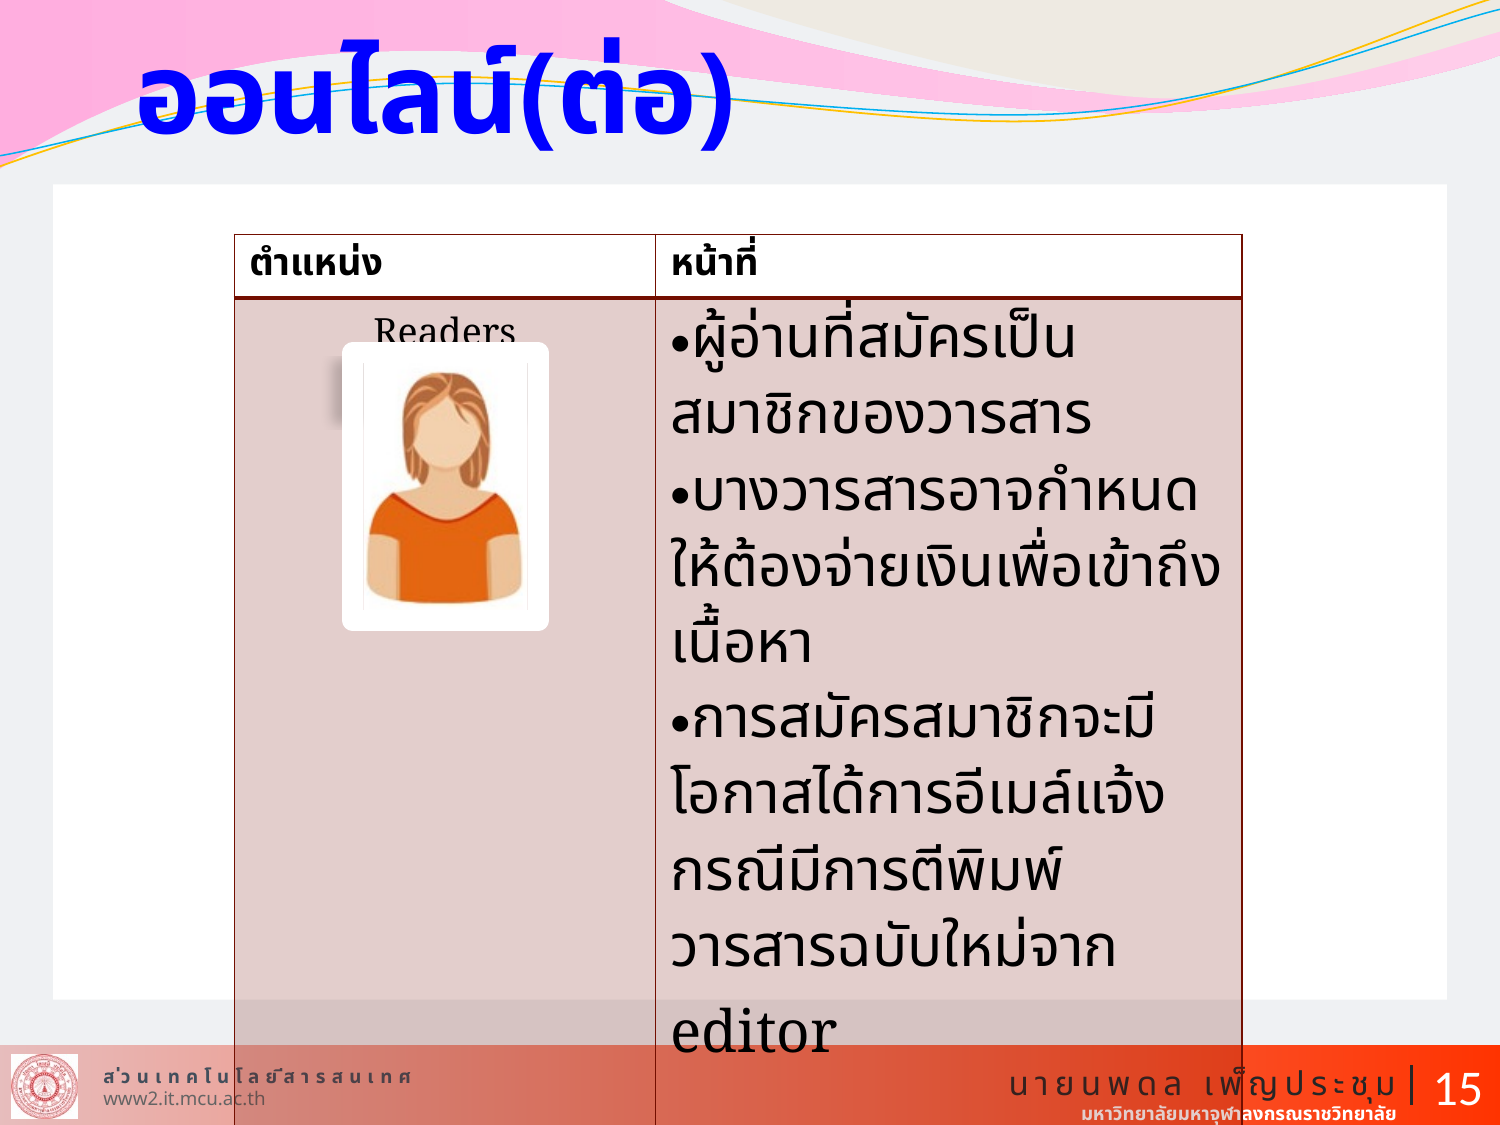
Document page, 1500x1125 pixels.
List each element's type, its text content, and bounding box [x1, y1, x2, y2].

list [53, 184, 1447, 1000]
table_header ตำแหน่ง [235, 235, 655, 296]
title สมาชิกในระบบวารสารออนไลน์(ต่อ) [75, 38, 1425, 157]
picture [362, 362, 528, 611]
picture [11, 1054, 78, 1119]
table_cell ผู้อ่านที่สมัครเป็นสมาชิกของวารสาร บางวารสารอาจกำหนดให้ต้องจ่ายเงินเพื่อเข้าถึงเนื้อหา การสมัครสมาชิกจะมีโอกาสได้การอีเมล์แจ้งกรณีมีการตีพิมพ์วารสารฉบับใหม่จาก editor [656, 300, 1241, 1125]
table_cell Readers [235, 300, 655, 1125]
table_header หน้าที่ [656, 235, 1241, 296]
